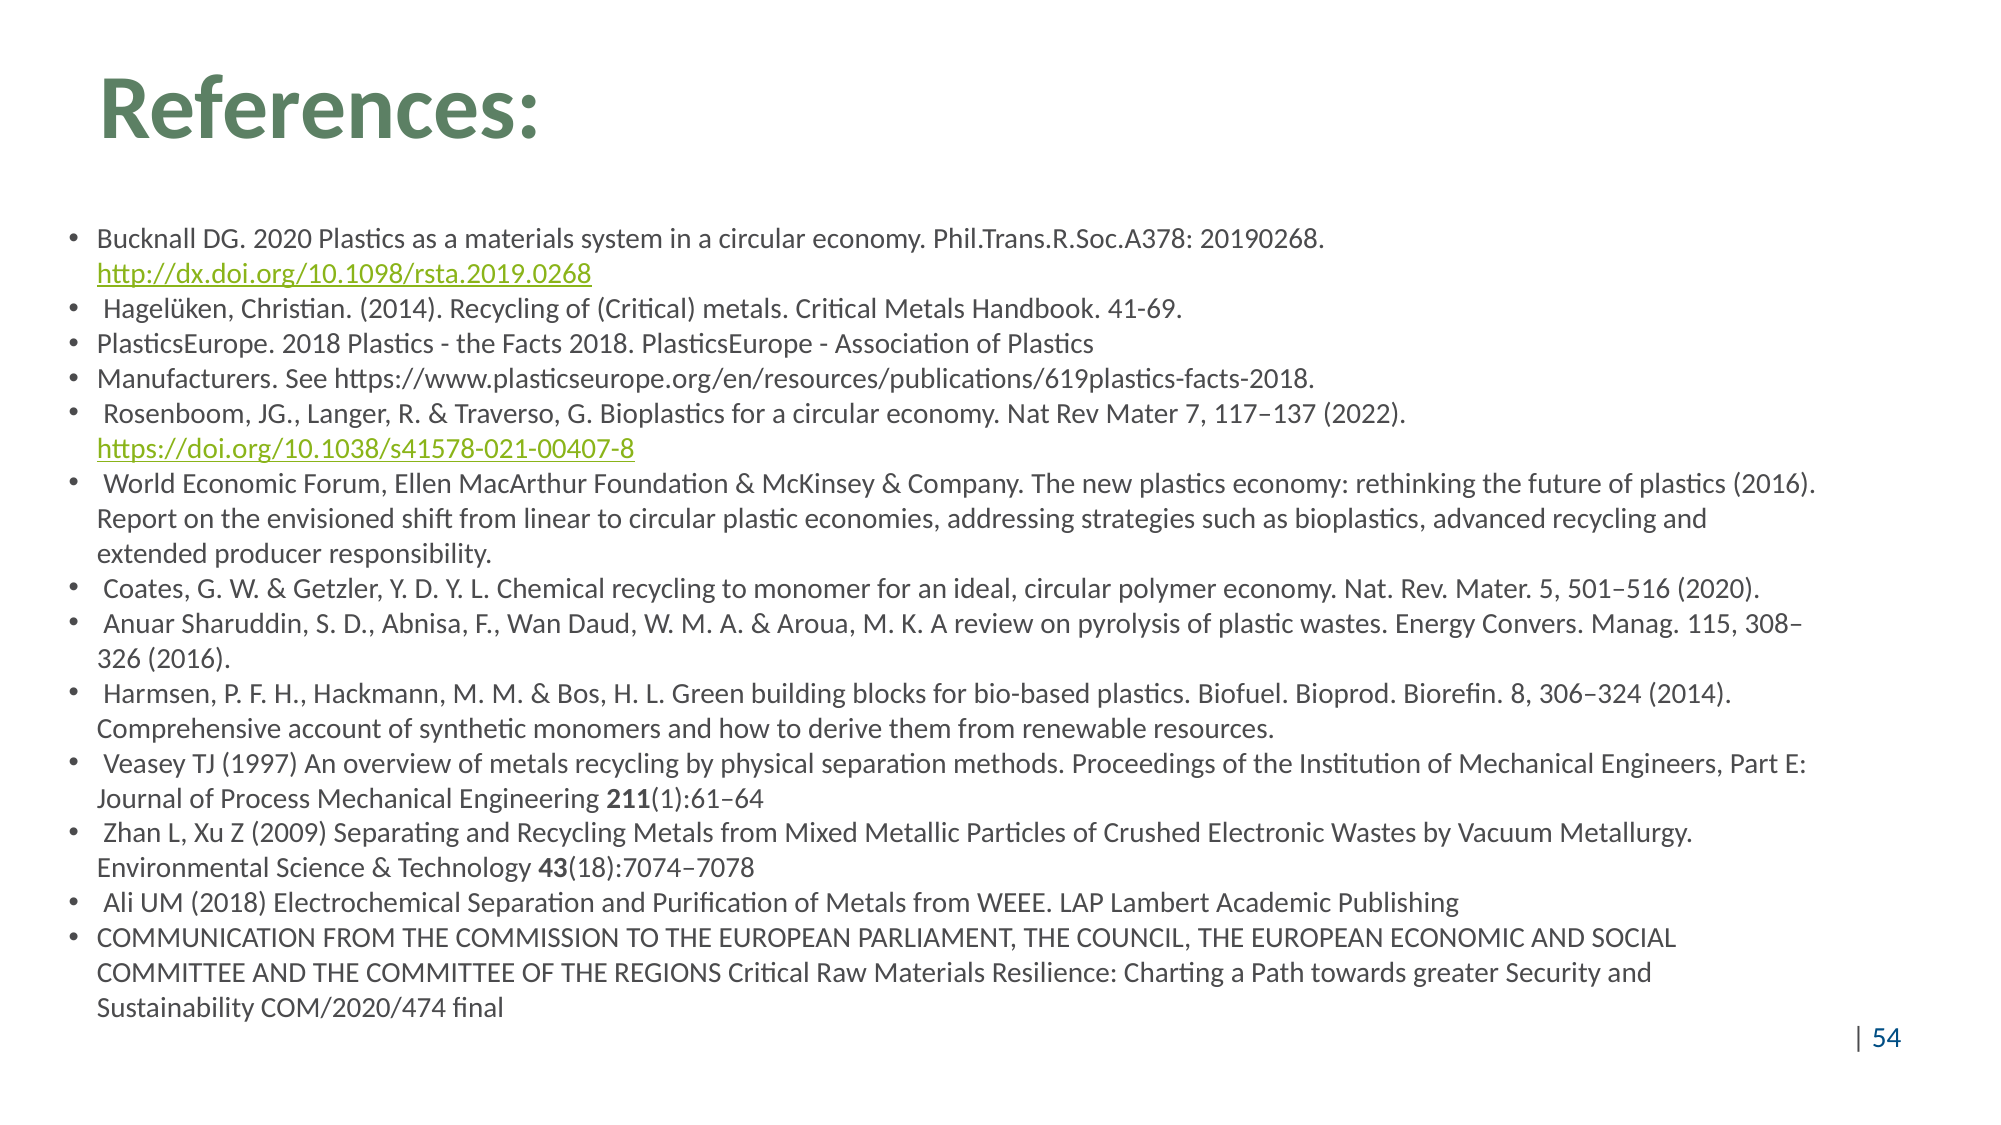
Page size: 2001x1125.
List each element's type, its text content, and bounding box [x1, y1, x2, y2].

title References: [84, 63, 1295, 154]
text_box Bucknall DG. 2020 Plastics as a materials system in a circular economy. Phil.Trans.R.Soc.A378: 20190268. http://dx.doi.org/10.1098/rsta.2019.0268 Hagelüken, Christian. (2014). Recycling of (Critical) metals. Critical Metals Handbook. 41-69. PlasticsEurope. 2018 Plastics - the Facts 2018. PlasticsEurope - Association of Plastics Manufacturers. See https://www.plasticseurope.org/en/resources/publications/619plastics-facts-2018. Rosenboom, JG., Langer, R. & Traverso, G. Bioplastics for a circular economy. Nat Rev Mater 7, 117–137 (2022). https://doi.org/10.1038/s41578-021-00407-8 World Economic Forum, Ellen MacArthur Foundation & McKinsey & Company. The new plastics economy: rethinking the future of plastics (2016). Report on the envisioned shift from linear to circular plastic economies, addressing strategies such as bioplastics, advanced recycling and extended producer responsibility. Coates, G. W. & Getzler, Y. D. Y. L. Chemical recycling to monomer for an ideal, circular polymer economy. Nat. Rev. Mater. 5, 501–516 (2020). Anuar Sharuddin, S. D., Abnisa, F., Wan Daud, W. M. A. & Aroua, M. K. A review on pyrolysis of plastic wastes. Energy Convers. Manag. 115, 308–326 (2016). Harmsen, P. F. H., Hackmann, M. M. & Bos, H. L. Green building blocks for bio-based plastics. Biofuel. Bioprod. Biorefin. 8, 306–324 (2014). Comprehensive account of synthetic monomers and how to derive them from renewable resources. Veasey TJ (1997) An overview of metals recycling by physical separation methods. Proceedings of the Institution of Mechanical Engineers, Part E: Journal of Process Mechanical Engineering 211(1):61–64 Zhan L, Xu Z (2009) Separating and Recycling Metals from Mixed Metallic Particles of Crushed Electronic Wastes by Vacuum Metallurgy. Environmental Science & Technology 43(18):7074–7078 Ali UM (2018) Electrochemical Separation and Purification of Metals from WEEE. LAP Lambert Academic Publishing COMMUNICATION FROM THE COMMISSION TO THE EUROPEAN PARLIAMENT, THE COUNCIL, THE EUROPEAN ECONOMIC AND SOCIAL COMMITTEE AND THE COMMITTEE OF THE REGIONS Critical Raw Materials Resilience: Charting a Path towards greater Security and Sustainability COM/2020/474 final [54, 212, 1837, 1031]
